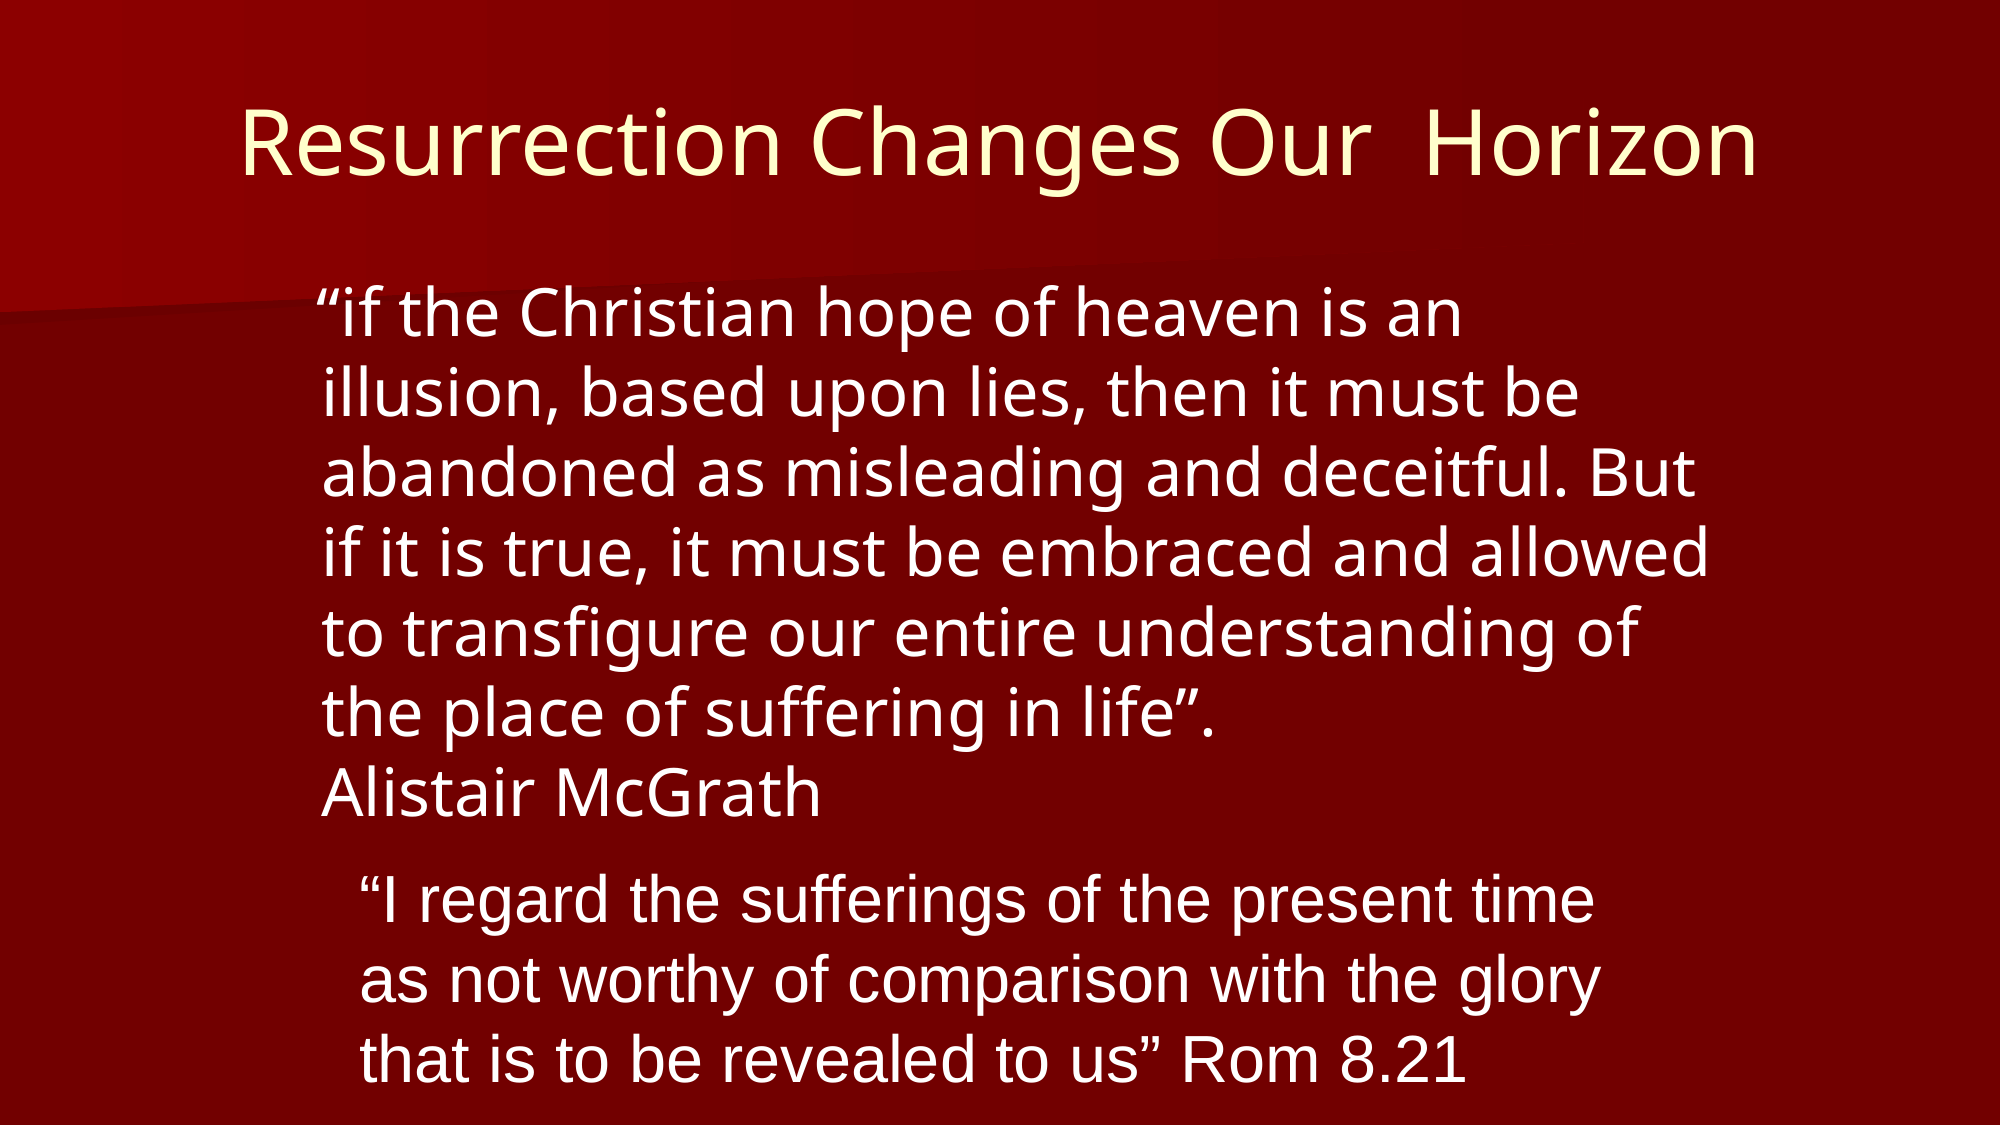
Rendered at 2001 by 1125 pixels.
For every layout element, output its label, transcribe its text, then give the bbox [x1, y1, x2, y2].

title Resurrection Changes Our Horizon [99, 45, 1900, 233]
text_box “I regard the sufferings of the present time as not worthy of comparison with the glory that is to be revealed to us” Rom 8.21 [344, 848, 1638, 1125]
list “if the Christian hope of heaven is an illusion, based upon lies, then it must be abandoned as misleading and deceitful. But if it is true, it must be embraced and allowed to transfigure our entire understanding of the place of suffering in life”. Alistair McGrath [249, 262, 1733, 1000]
